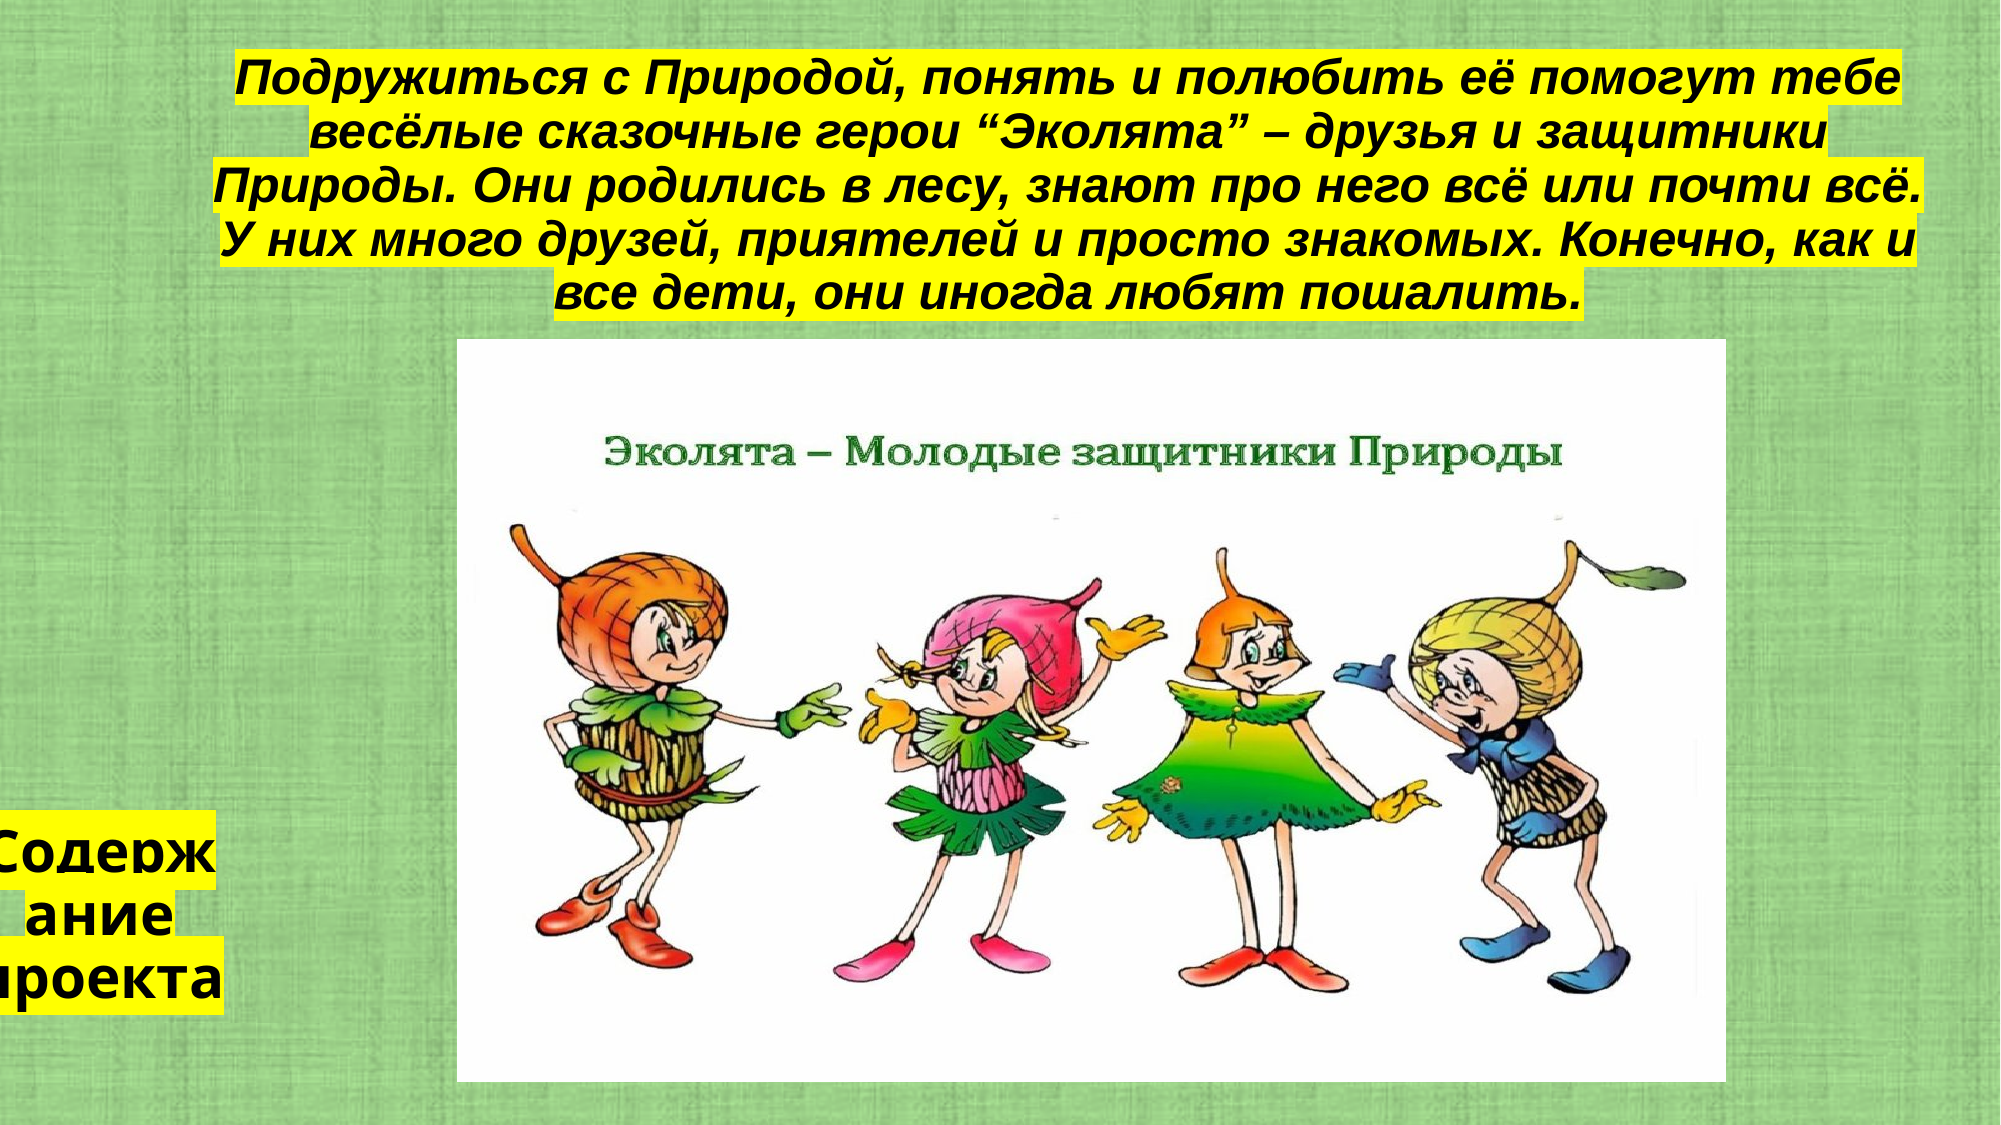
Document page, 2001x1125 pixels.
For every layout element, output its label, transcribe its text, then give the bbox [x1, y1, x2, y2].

subtitle Подружиться с Природой, понять и полюбить её помогут тебе весёлые сказочные герои “Эколята” – друзья и защитники Природы. Они родились в лесу, знают про него всё или почти всё. У них много друзей, приятелей и просто знакомых. Конечно, как и все дети, они иногда любят пошалить. [193, 43, 1944, 356]
text_box Содержание проекта [0, 177, 241, 1019]
picture [457, 339, 1726, 1082]
